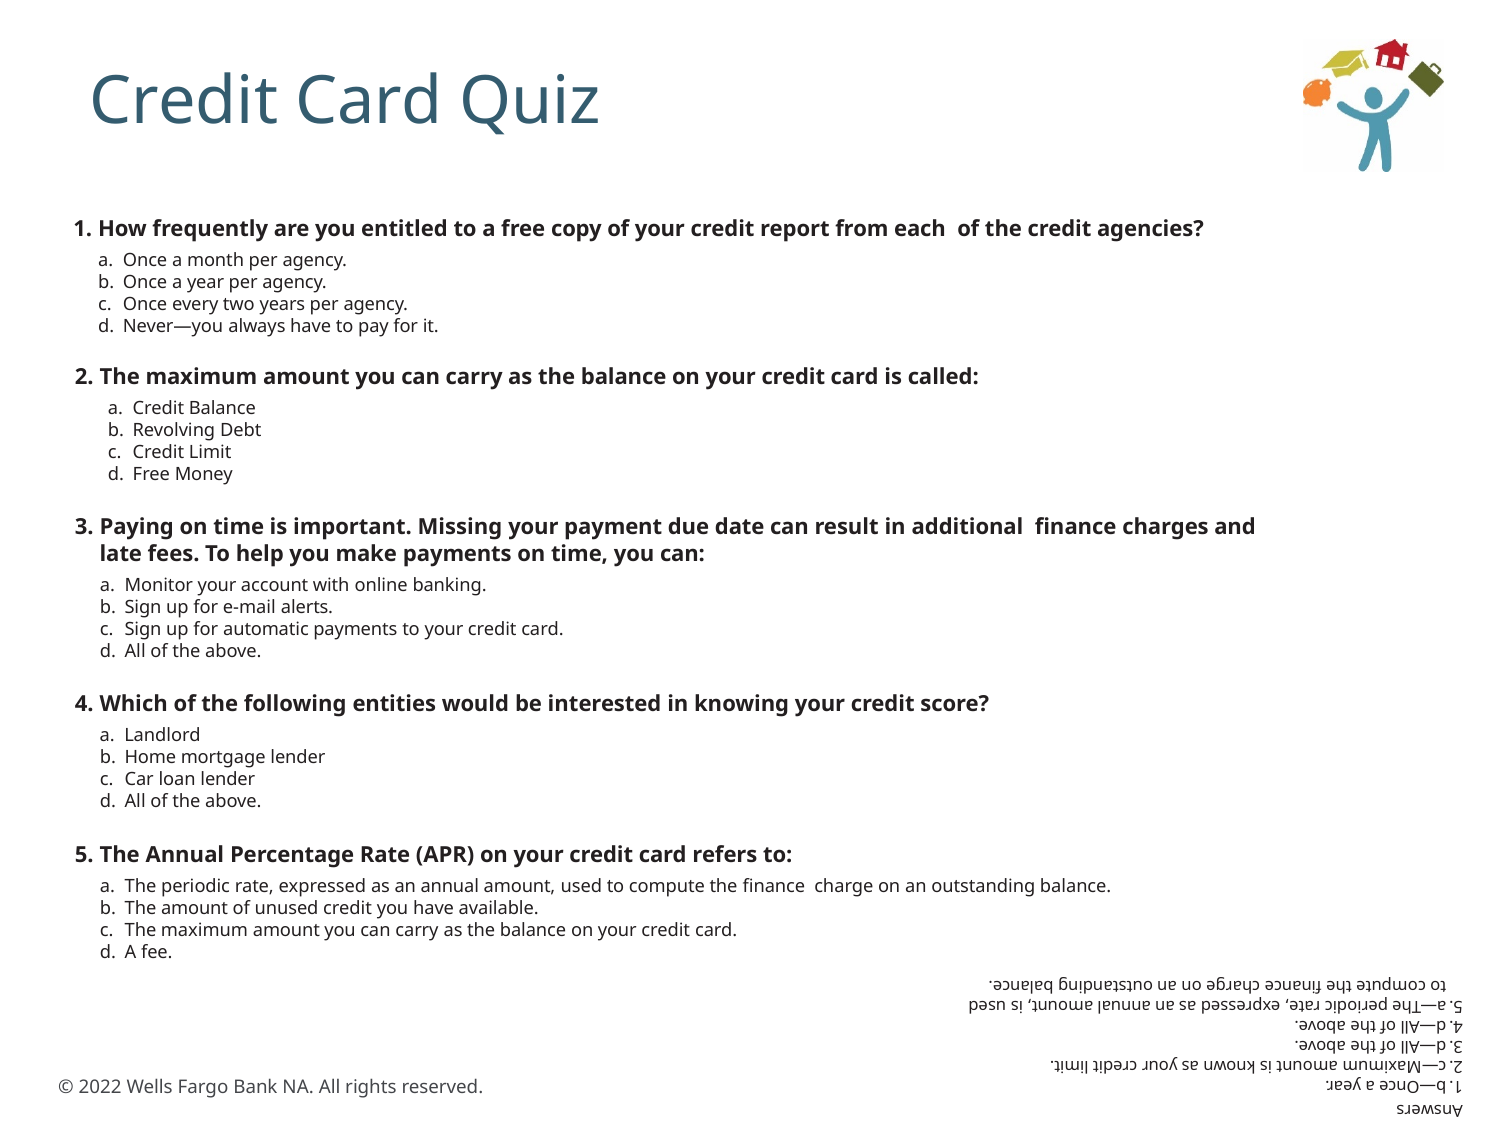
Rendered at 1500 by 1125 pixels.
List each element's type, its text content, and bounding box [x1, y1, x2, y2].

text_box Paying on time is important. Missing your payment due date can result in additional finance charges and late fees. To help you make payments on time, you can: Monitor your account with online banking. Sign up for e-mail alerts. Sign up for automatic payments to your credit card. All of the above. [73, 512, 1294, 664]
text_box The maximum amount you can carry as the balance on your credit card is called: Credit Balance Revolving Debt Credit Limit Free Money [73, 362, 1113, 487]
title Credit Card Quiz [89, 52, 1440, 241]
picture [1303, 39, 1444, 172]
text_box How frequently are you entitled to a free copy of your credit report from each of the credit agencies? Once a month per agency. Once a year per agency. Once every two years per agency. Never—you always have to pay for it. [22, 214, 1270, 339]
text_box Which of the following entities would be interested in knowing your credit score? Landlord Home mortgage lender Car loan lender All of the above. [73, 689, 1160, 814]
text_box Answers b—Once a year. c—Maximum amount is known as your credit limit. d—All of the above. d—All of the above. a—The periodic rate, expressed as an annual amount, is used to compute the finance charge on an outstanding balance. [962, 976, 1467, 1122]
text_box The Annual Percentage Rate (APR) on your credit card refers to: The periodic rate, expressed as an annual amount, used to compute the finance charge on an outstanding balance. The amount of unused credit you have available. The maximum amount you can carry as the balance on your credit card. A fee. [73, 840, 1198, 965]
